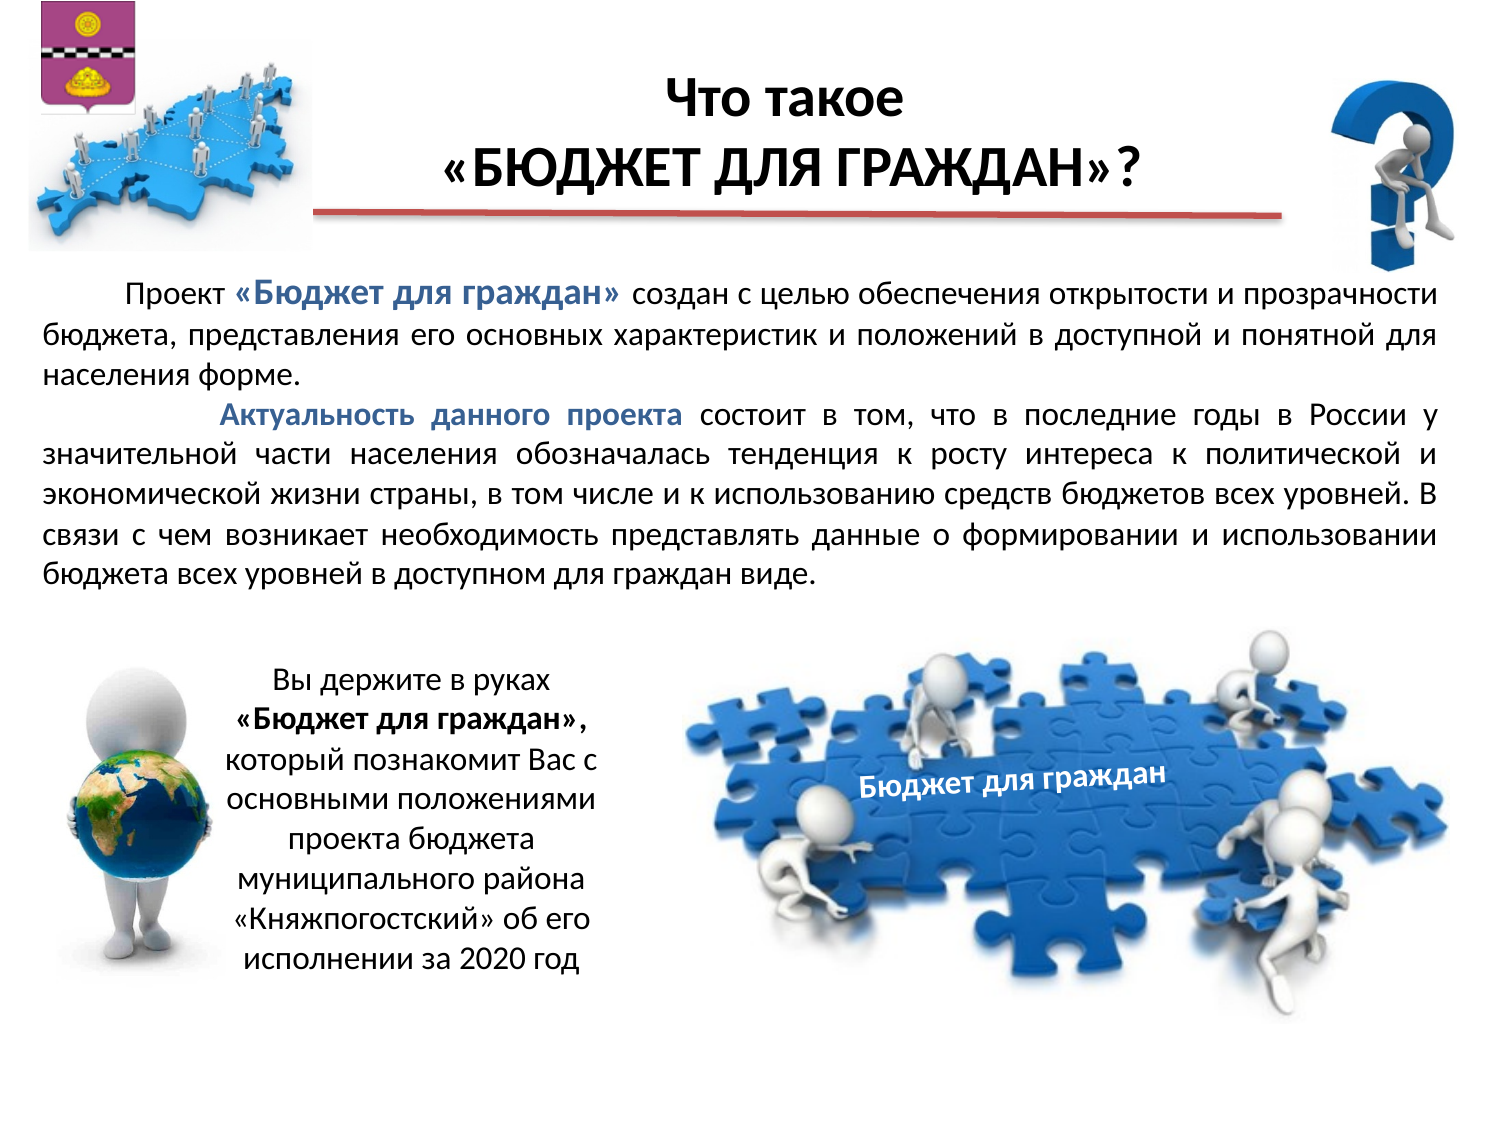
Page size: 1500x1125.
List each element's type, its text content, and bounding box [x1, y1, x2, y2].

picture [56, 649, 226, 988]
text_box Проект «Бюджет для граждан» создан с целью обеспечения открытости и прозрачности бюджета, представления его основных характеристик и положений в доступной и понятной для населения форме. Актуальность данного проекта состоит в том, что в последние годы в России у значительной части населения обозначалась тенденция к росту интереса к политической и экономической жизни страны, в том числе и к использованию средств бюджетов всех уровней. В связи с чем возникает необходимость представлять данные о формировании и использовании бюджета всех уровней в доступном для граждан виде. [27, 259, 1454, 599]
text_box Что такое «БЮДЖЕТ ДЛЯ ГРАЖДАН»? [318, 50, 1271, 206]
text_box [681, 626, 1451, 1024]
picture [27, 1, 314, 252]
picture [1328, 77, 1461, 274]
text_box Вы держите в руках «Бюджет для граждан», который познакомит Вас с основными положениями проекта бюджета муниципального района «Княжпогостский» об его исполнении за 2020 год [226, 649, 629, 984]
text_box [318, 211, 1282, 216]
